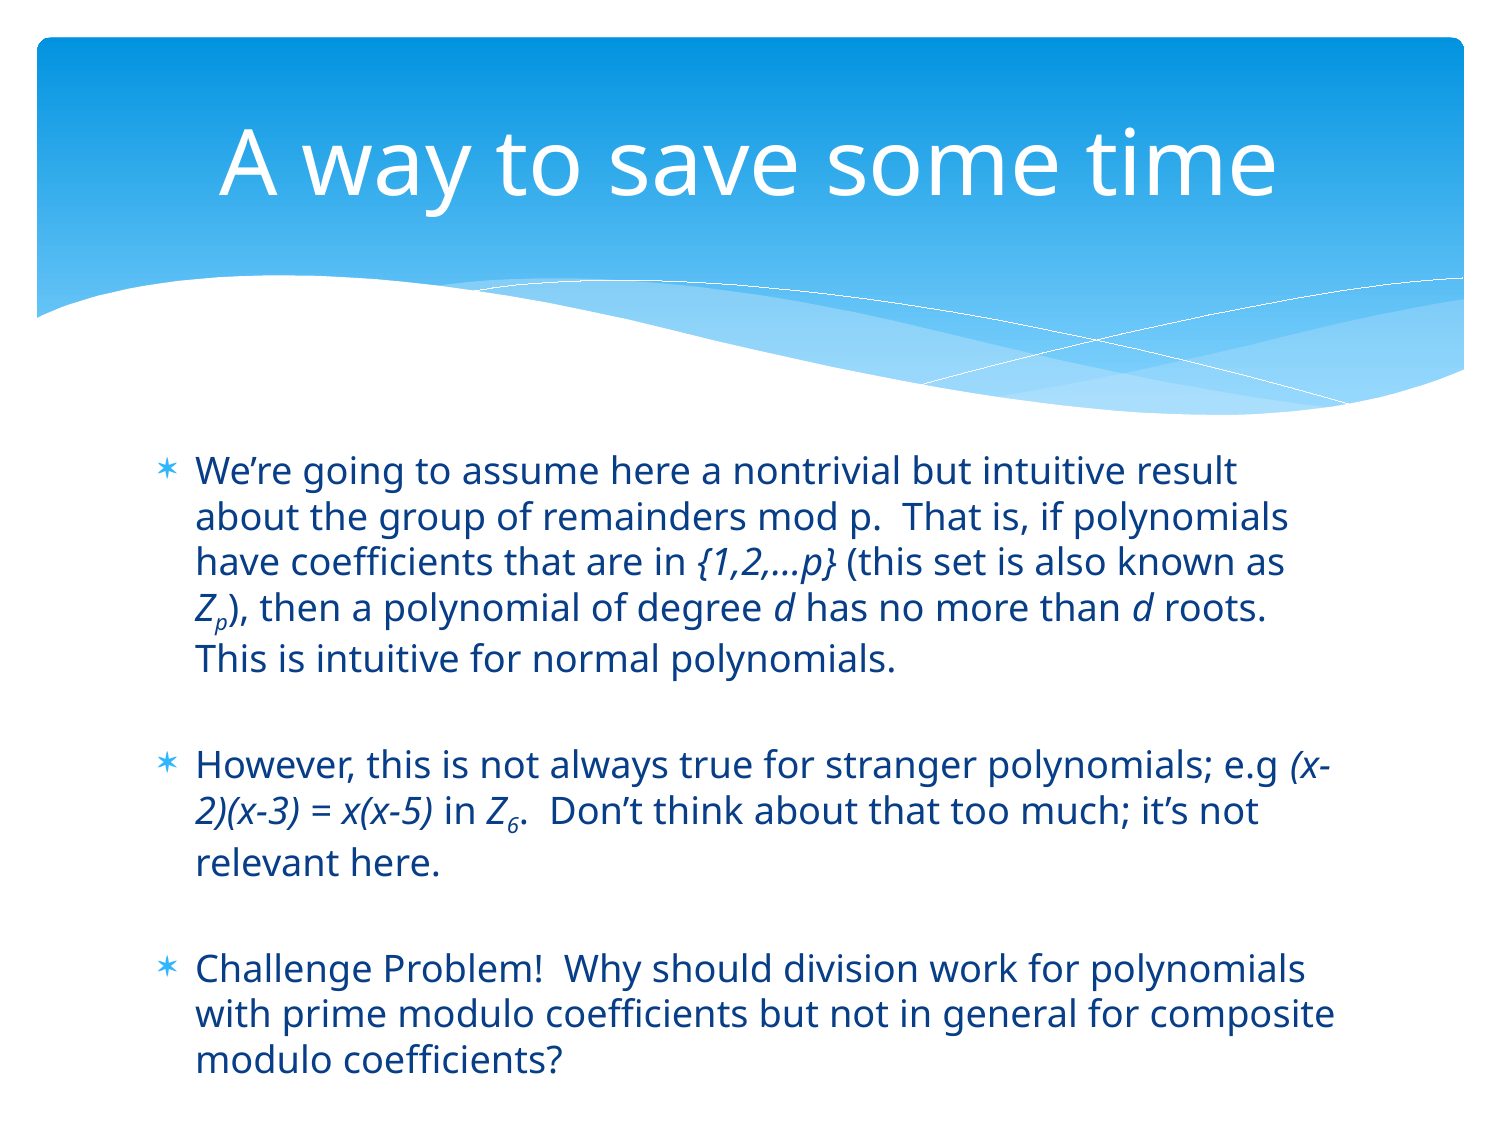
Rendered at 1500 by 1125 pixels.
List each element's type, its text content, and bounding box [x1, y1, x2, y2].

list We’re going to assume here a nontrivial but intuitive result about the group of remainders mod p. That is, if polynomials have coefficients that are in {1,2,…p} (this set is also known as Zp), then a polynomial of degree d has no more than d roots. This is intuitive for normal polynomials. However, this is not always true for stranger polynomials; e.g (x-2)(x-3) = x(x-5) in Z6. Don’t think about that too much; it’s not relevant here. Challenge Problem! Why should division work for polynomials with prime modulo coefficients but not in general for composite modulo coefficients? [143, 438, 1359, 1096]
title A way to save some time [75, 55, 1425, 261]
